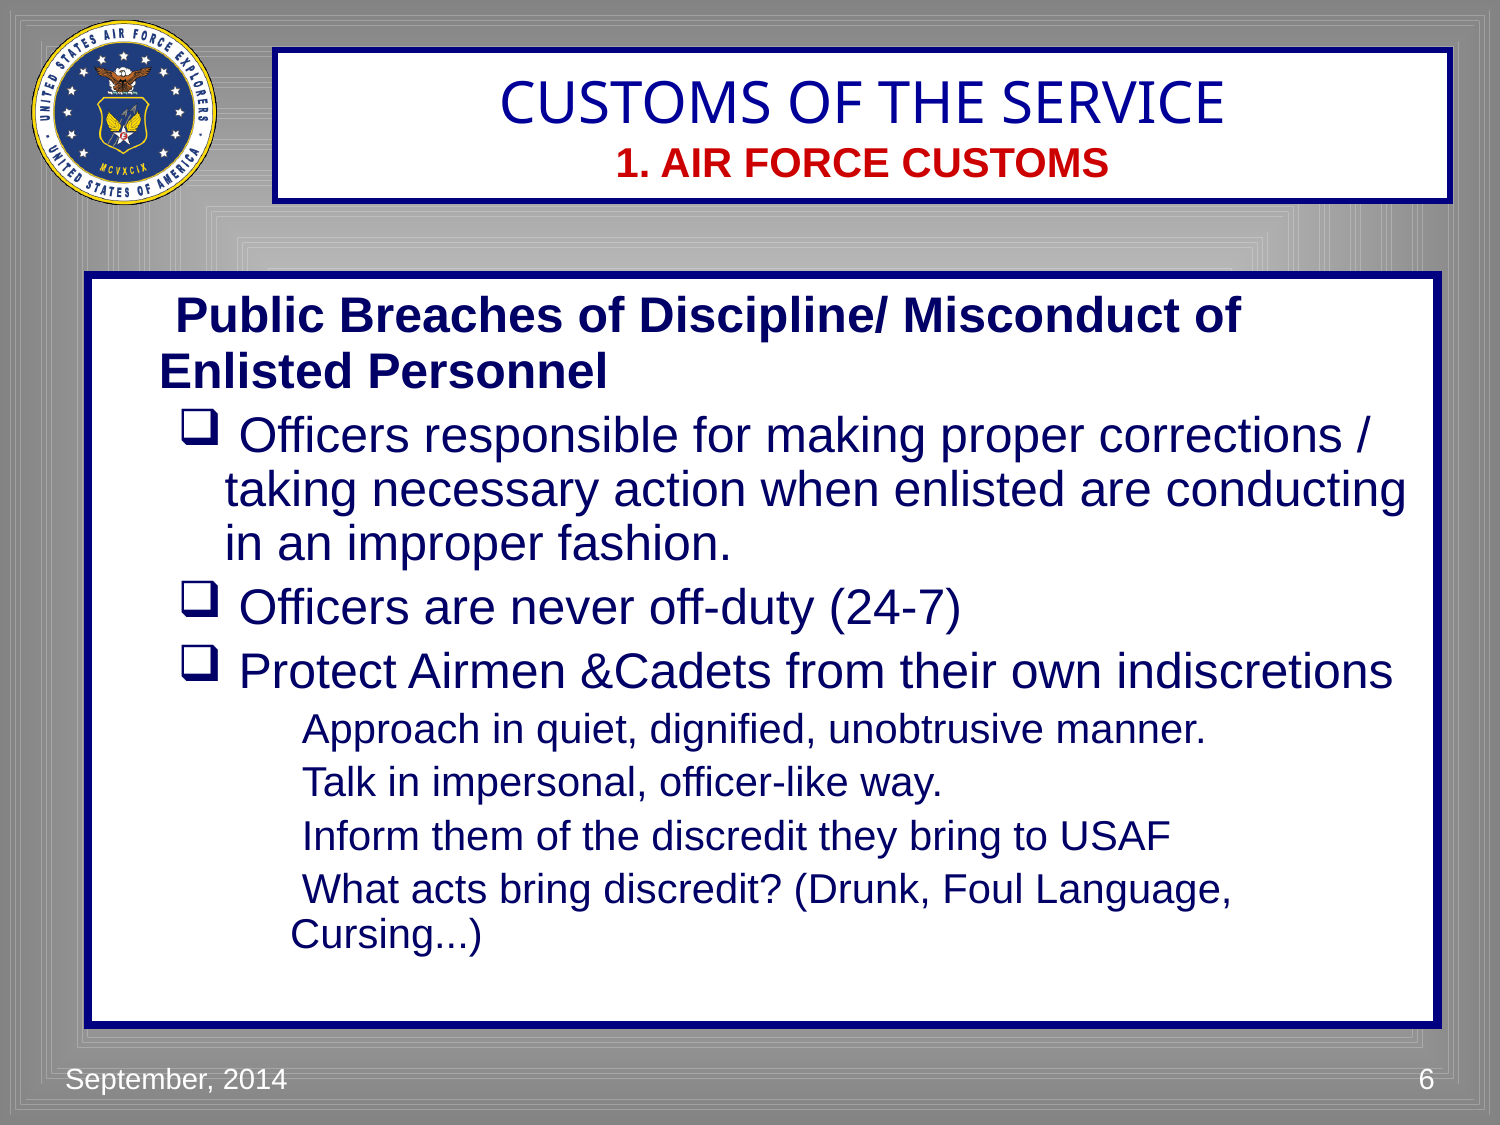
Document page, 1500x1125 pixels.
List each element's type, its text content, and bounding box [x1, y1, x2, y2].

slide_number 6 [1074, 1024, 1450, 1103]
picture [24, 11, 226, 214]
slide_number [50, 1024, 425, 1103]
list Public Breaches of Discipline/ Misconduct of Enlisted Personnel Officers responsible for making proper corrections / taking necessary action when enlisted are conducting in an improper fashion. Officers are never off-duty (24-7) Protect Airmen &Cadets from their own indiscretions Approach in quiet, dignified, unobtrusive manner. Talk in impersonal, officer-like way. Inform them of the discredit they bring to USAF What acts bring discredit? (Drunk, Foul Language, Cursing...) [87, 275, 1438, 1025]
title CUSTOMS OF THE SERVICE 1. AIR FORCE CUSTOMS [275, 50, 1450, 202]
